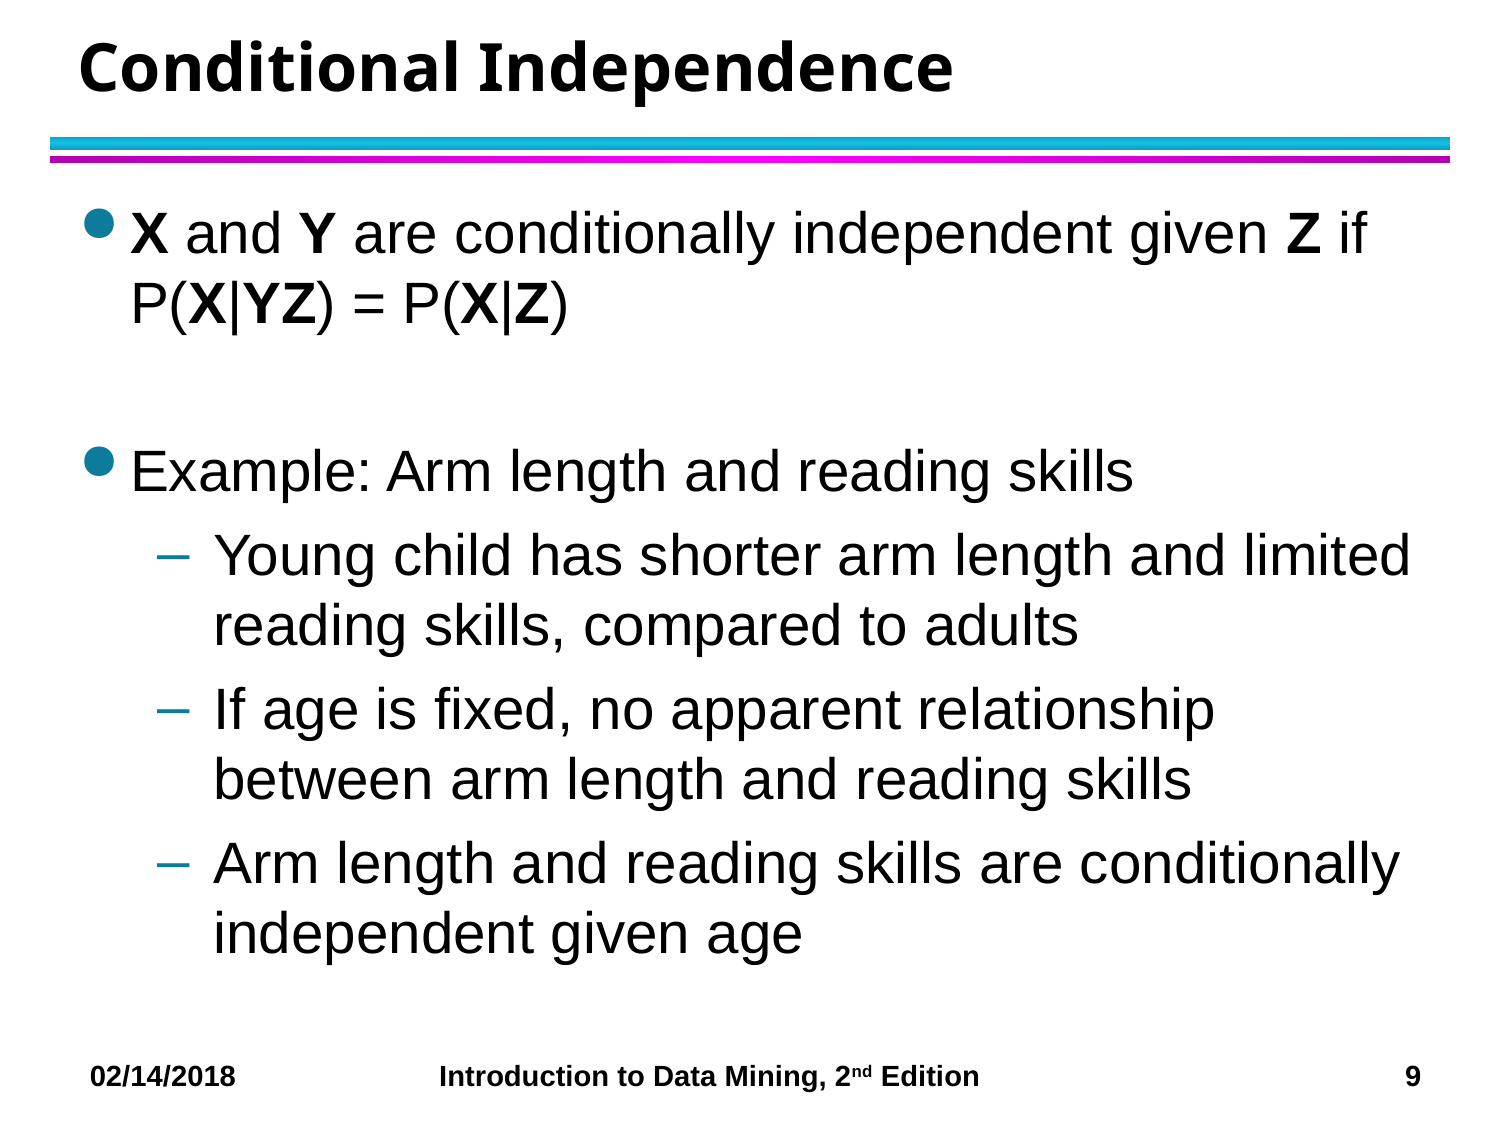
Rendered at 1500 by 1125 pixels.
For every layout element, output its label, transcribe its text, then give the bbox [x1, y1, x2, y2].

list X and Y are conditionally independent given Z if P(X|YZ) = P(X|Z) Example: Arm length and reading skills Young child has shorter arm length and limited reading skills, compared to adults If age is fixed, no apparent relationship between arm length and reading skills Arm length and reading skills are conditionally independent given age [67, 187, 1432, 1038]
title Conditional Independence [62, 24, 1421, 113]
